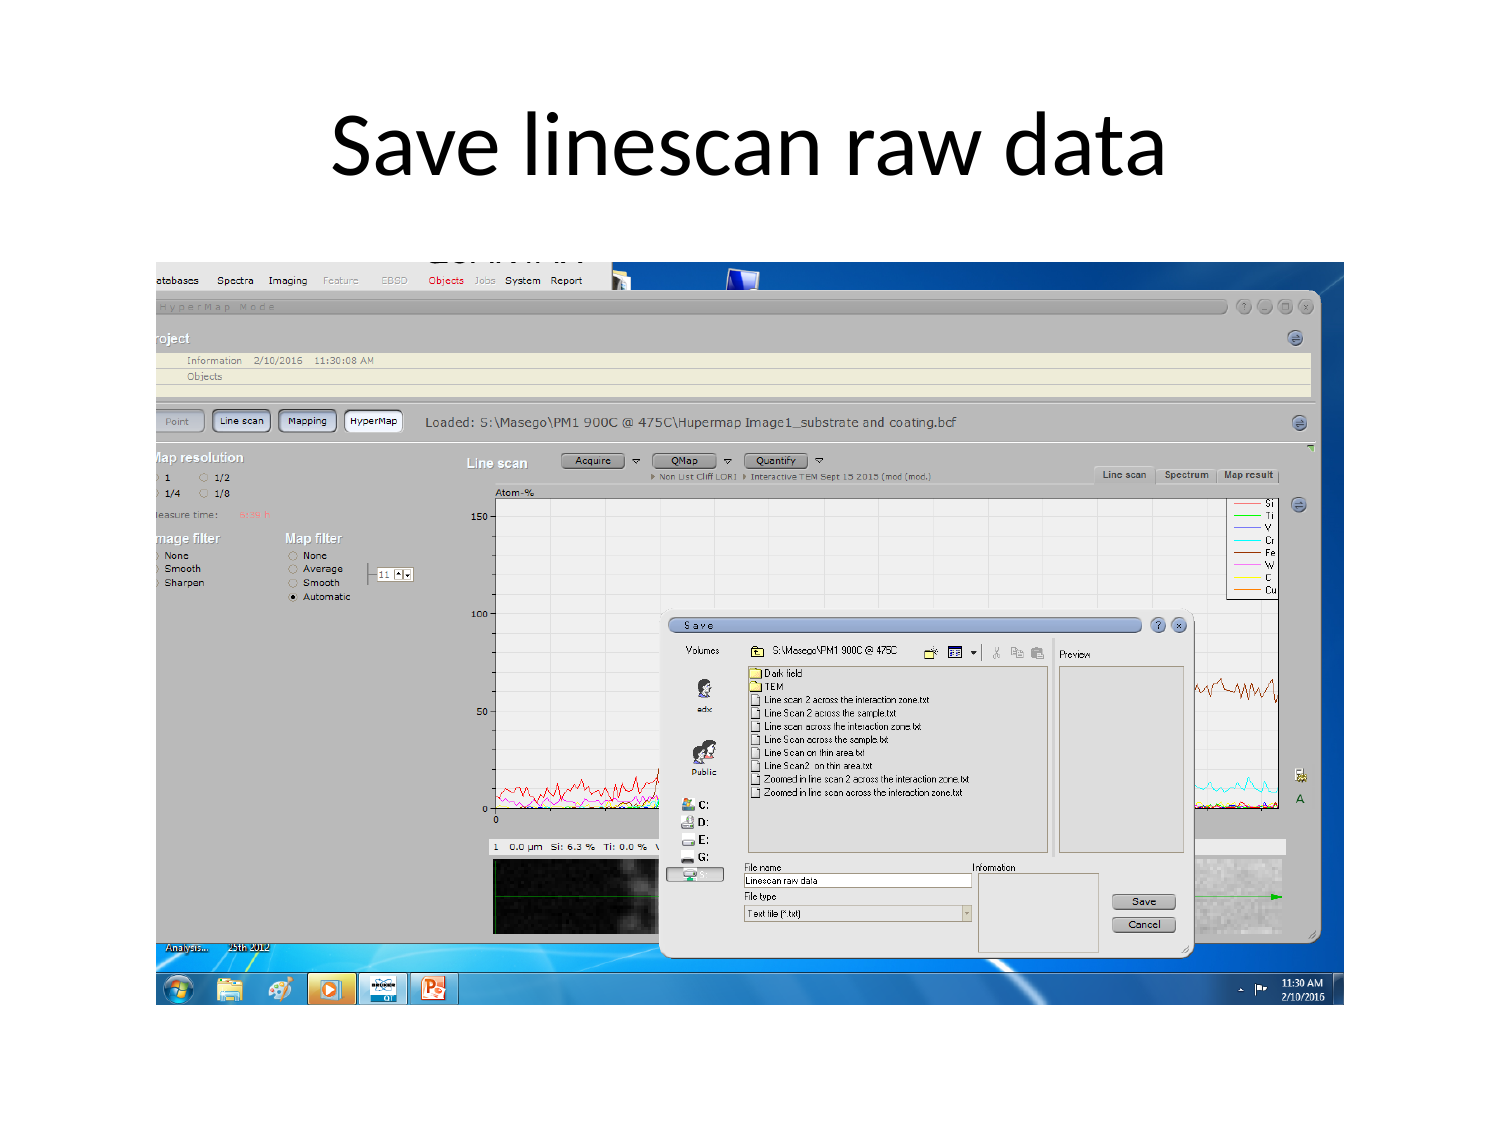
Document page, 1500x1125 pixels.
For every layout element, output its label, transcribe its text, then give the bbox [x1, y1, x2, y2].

title Save linescan raw data [75, 45, 1425, 233]
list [155, 262, 1345, 1006]
